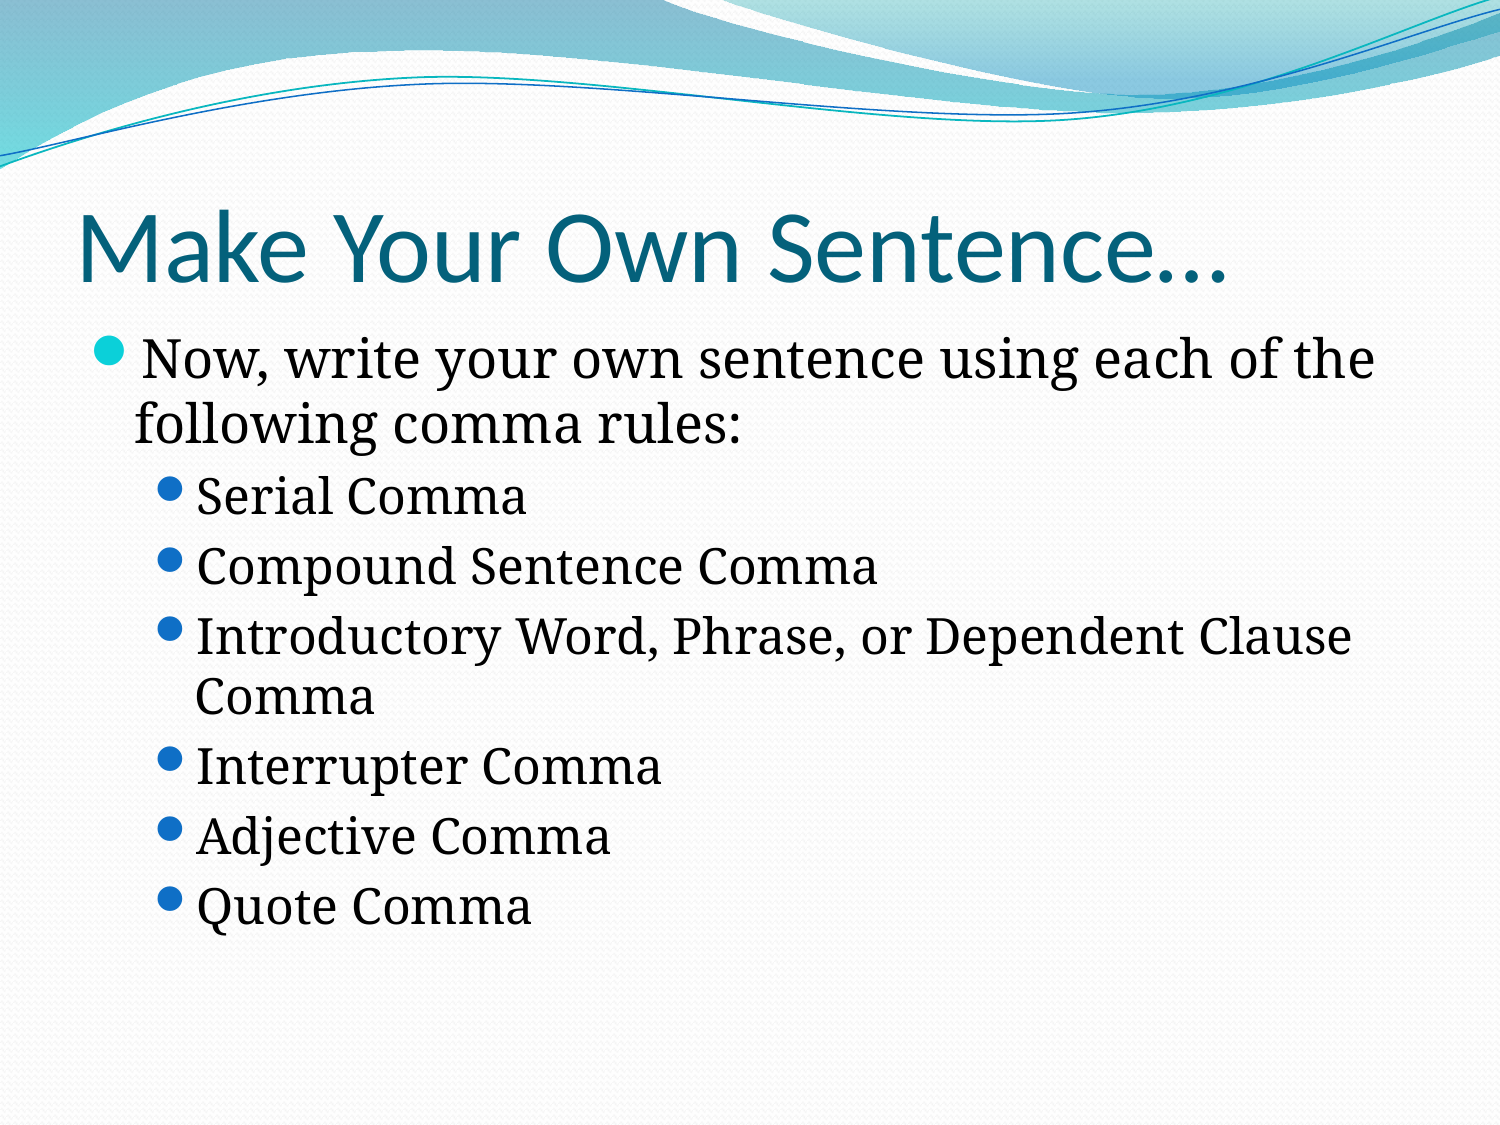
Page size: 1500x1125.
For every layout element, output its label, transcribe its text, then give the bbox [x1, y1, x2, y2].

title Make Your Own Sentence… [75, 115, 1425, 303]
list Now, write your own sentence using each of the following comma rules: Serial Comma Compound Sentence Comma Introductory Word, Phrase, or Dependent Clause Comma Interrupter Comma Adjective Comma Quote Comma [75, 317, 1425, 1038]
